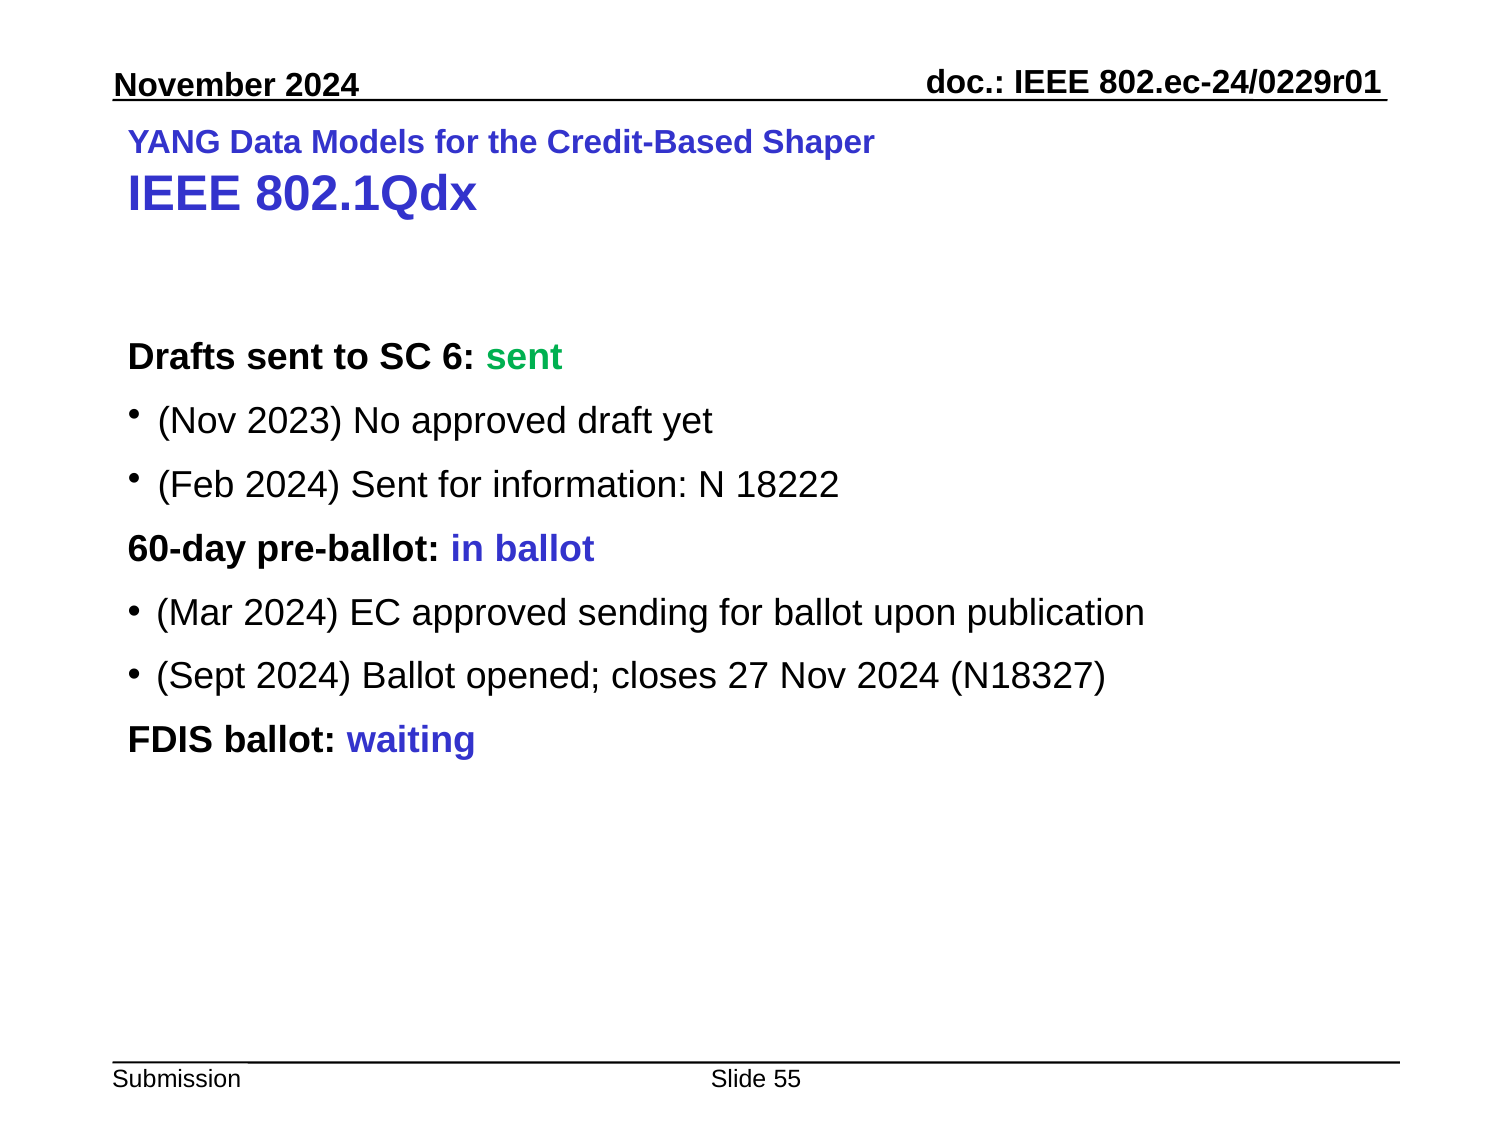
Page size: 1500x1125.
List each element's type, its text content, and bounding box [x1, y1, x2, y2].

title YANG Data Models for the Credit-Based Shaper IEEE 802.1Qdx [112, 112, 1388, 288]
list Drafts sent to SC 6: sent (Nov 2023) No approved draft yet (Feb 2024) Sent for information: N 18222 60-day pre-ballot: in ballot (Mar 2024) EC approved sending for ballot upon publication (Sept 2024) Ballot opened; closes 27 Nov 2024 (N18327) FDIS ballot: waiting [112, 324, 1388, 1000]
slide_number Slide 55 [709, 1061, 803, 1093]
